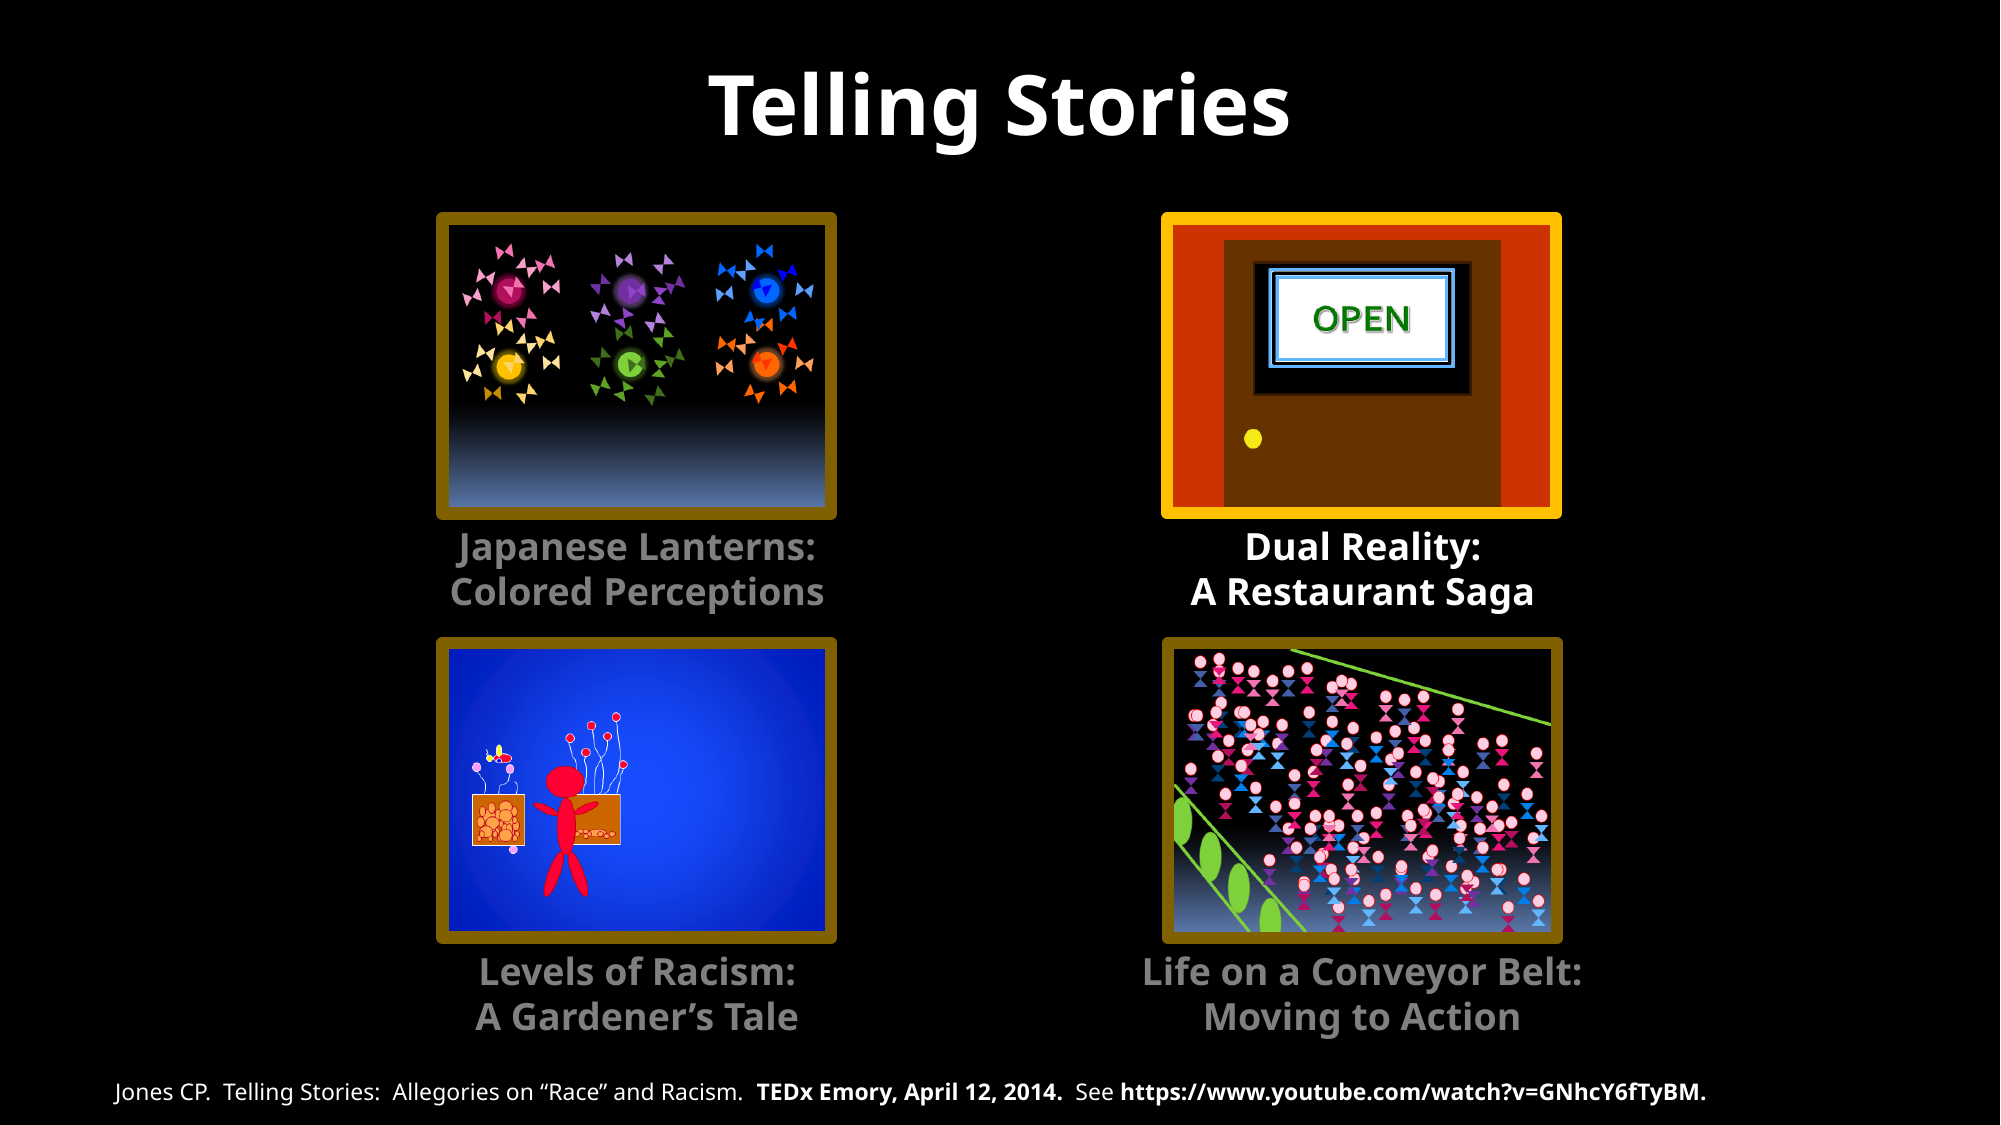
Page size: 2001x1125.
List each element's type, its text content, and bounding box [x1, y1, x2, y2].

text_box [1037, 224, 1689, 623]
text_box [312, 649, 963, 1047]
text_box Telling Stories [249, 45, 1750, 220]
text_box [312, 224, 963, 623]
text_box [987, 649, 1738, 1047]
